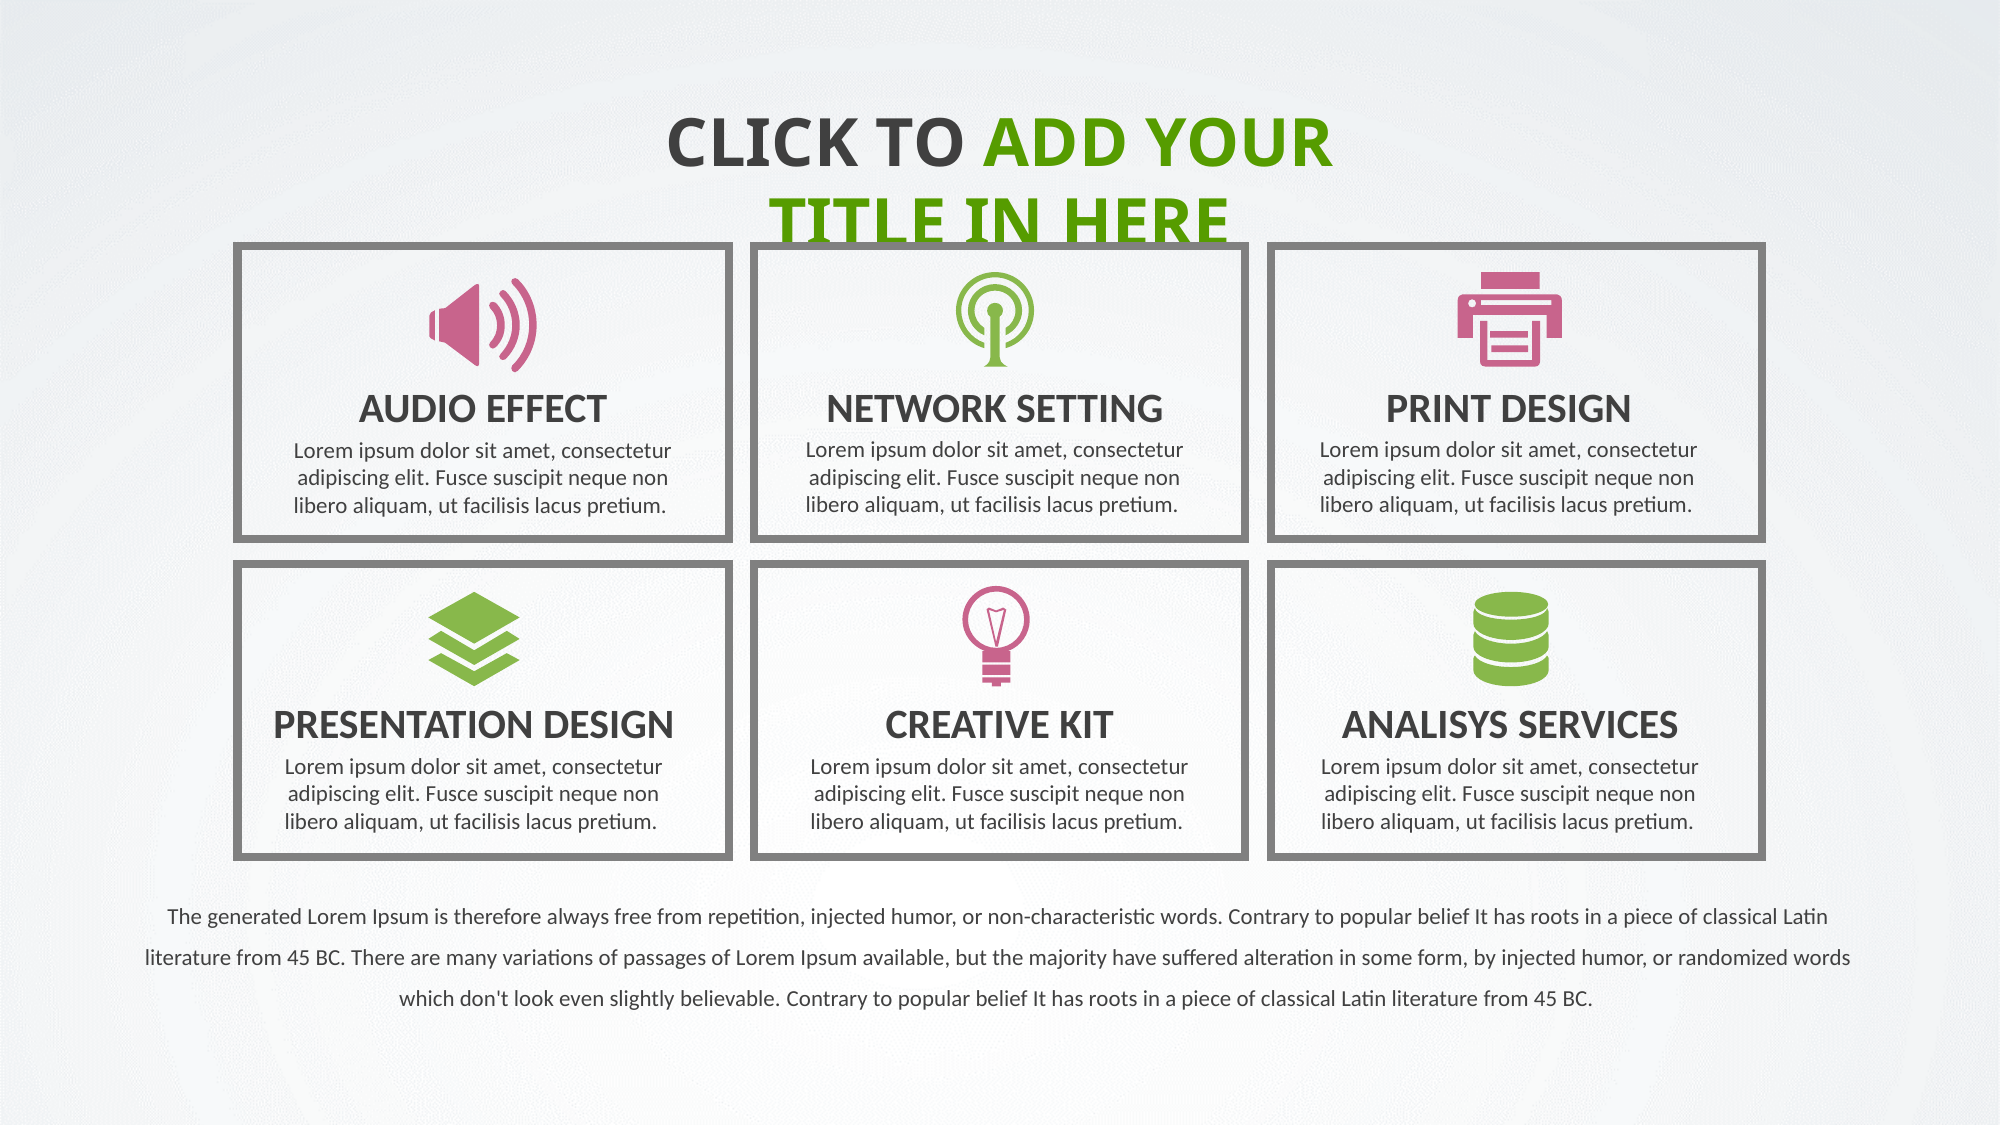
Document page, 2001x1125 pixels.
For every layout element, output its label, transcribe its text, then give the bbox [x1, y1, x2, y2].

text_box CREATIVE KIT Lorem ipsum dolor sit amet, consectetur adipiscing elit. Fusce suscipit neque non libero aliquam, ut facilisis lacus pretium. [769, 689, 1231, 809]
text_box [428, 591, 520, 687]
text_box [962, 585, 1030, 687]
text_box [237, 563, 729, 857]
text_box The generated Lorem Ipsum is therefore always free from repetition, injected humor, or non-characteristic words. Contrary to popular belief It has roots in a piece of classical Latin literature from 45 BC. There are many variations of passages of Lorem Ipsum available, but the majority have suffered alteration in some form, by injected humor, or randomized words which don't look even slightly believable. Contrary to popular belief It has roots in a piece of classical Latin literature from 45 BC. [120, 880, 1888, 1017]
text_box AUDIO EFFECT Lorem ipsum dolor sit amet, consectetur adipiscing elit. Fusce suscipit neque non libero aliquam, ut facilisis lacus pretium. [252, 373, 714, 493]
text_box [1473, 591, 1549, 687]
text_box [1270, 563, 1762, 857]
text_box CLICK TO ADD YOUR TITLE IN HERE [582, 92, 1418, 268]
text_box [429, 277, 537, 373]
text_box [754, 563, 1246, 857]
text_box PRINT DESIGN Lorem ipsum dolor sit amet, consectetur adipiscing elit. Fusce suscipit neque non libero aliquam, ut facilisis lacus pretium. [1278, 372, 1740, 492]
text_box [955, 272, 1035, 367]
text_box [1457, 272, 1562, 367]
text_box NETWORK SETTING Lorem ipsum dolor sit amet, consectetur adipiscing elit. Fusce suscipit neque non libero aliquam, ut facilisis lacus pretium. [764, 372, 1226, 492]
text_box [1270, 246, 1762, 540]
text_box PRESENTATION DESIGN Lorem ipsum dolor sit amet, consectetur adipiscing elit. Fusce suscipit neque non libero aliquam, ut facilisis lacus pretium. [243, 689, 705, 809]
text_box [754, 246, 1246, 540]
picture [0, 0, 2000, 1125]
text_box ANALISYS SERVICES Lorem ipsum dolor sit amet, consectetur adipiscing elit. Fusce suscipit neque non libero aliquam, ut facilisis lacus pretium. [1279, 689, 1741, 809]
text_box [237, 246, 729, 540]
